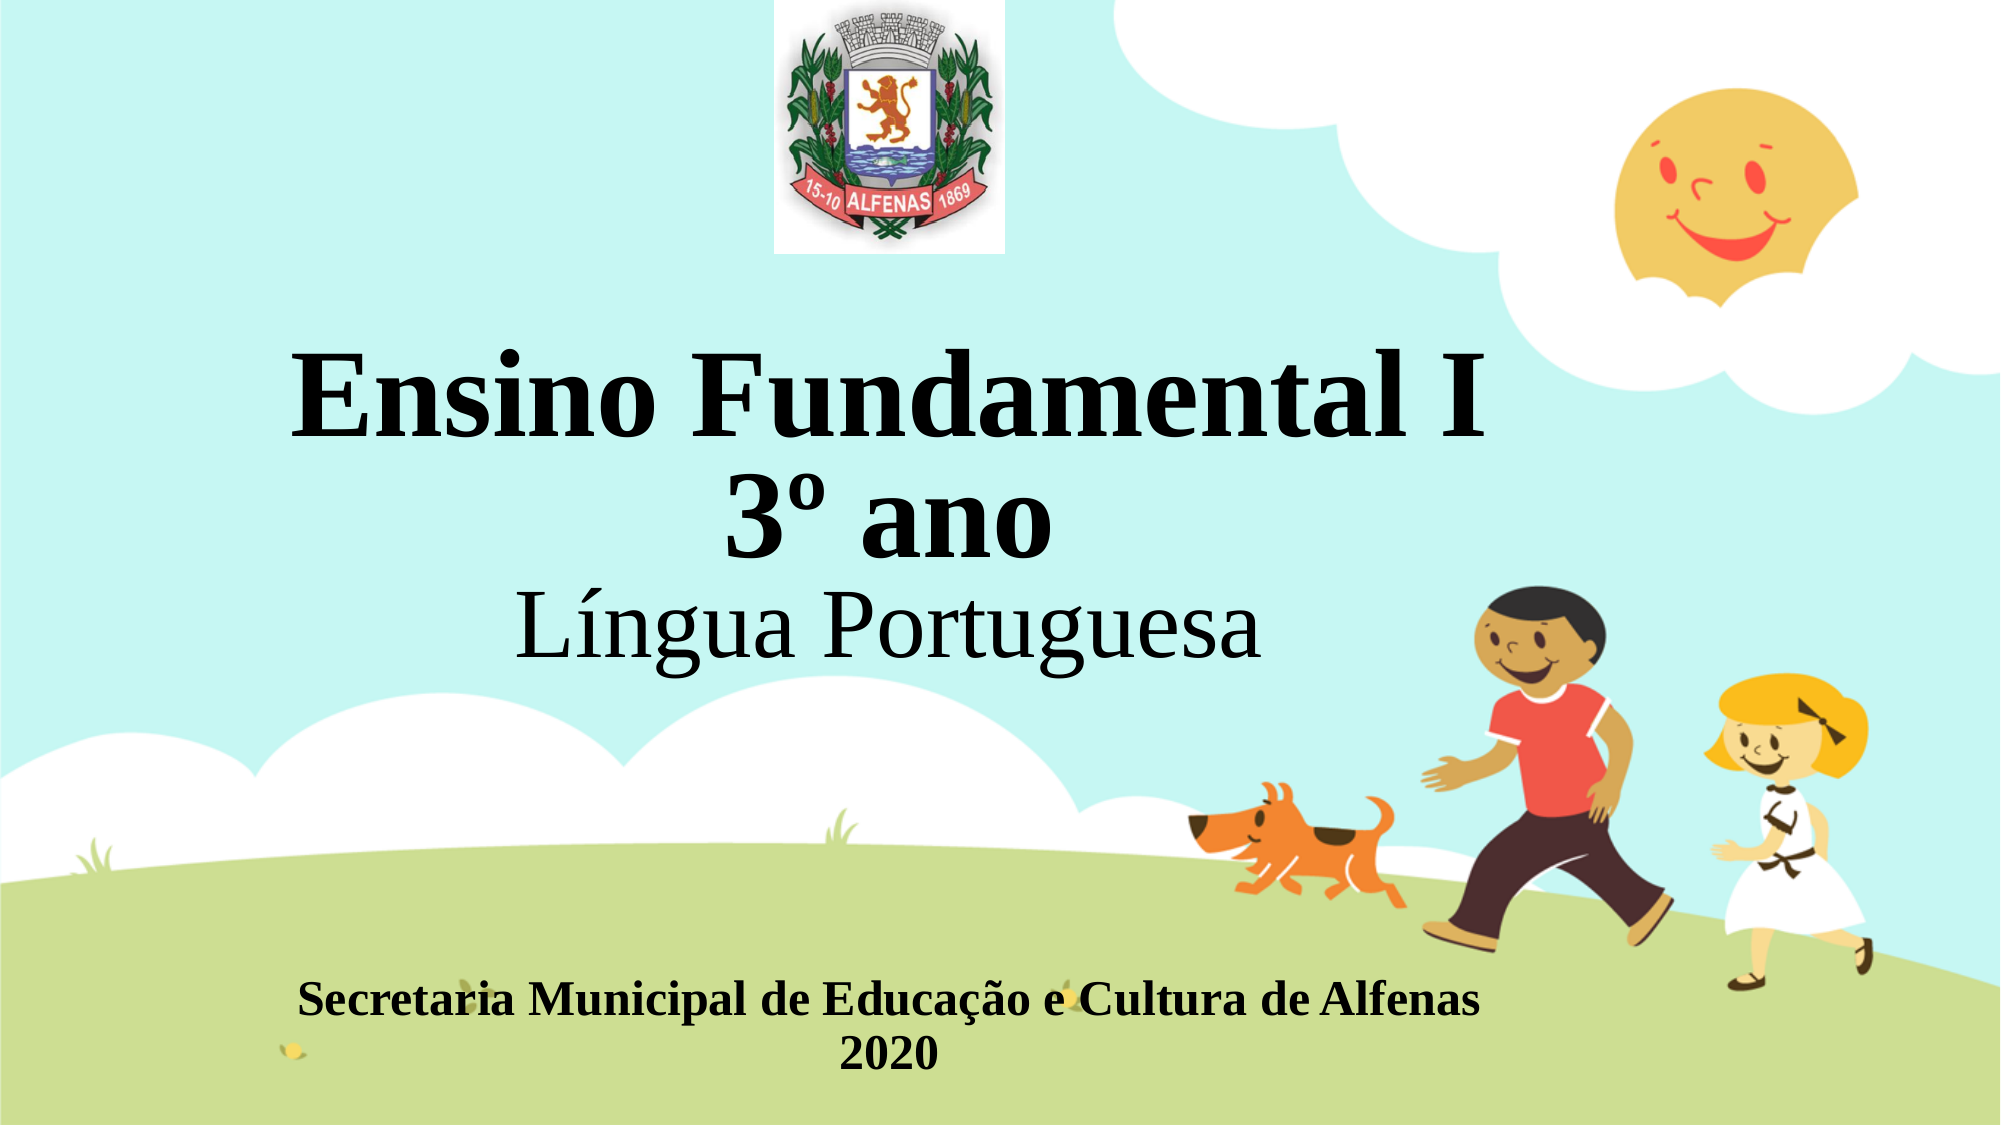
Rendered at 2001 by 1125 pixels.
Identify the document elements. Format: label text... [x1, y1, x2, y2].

subtitle Secretaria Municipal de Educação e Cultura de Alfenas 2020 [205, 965, 1574, 1103]
title Ensino Fundamental I 3º ano Língua Portuguesa [269, 225, 1510, 684]
picture [0, 0, 2001, 1125]
